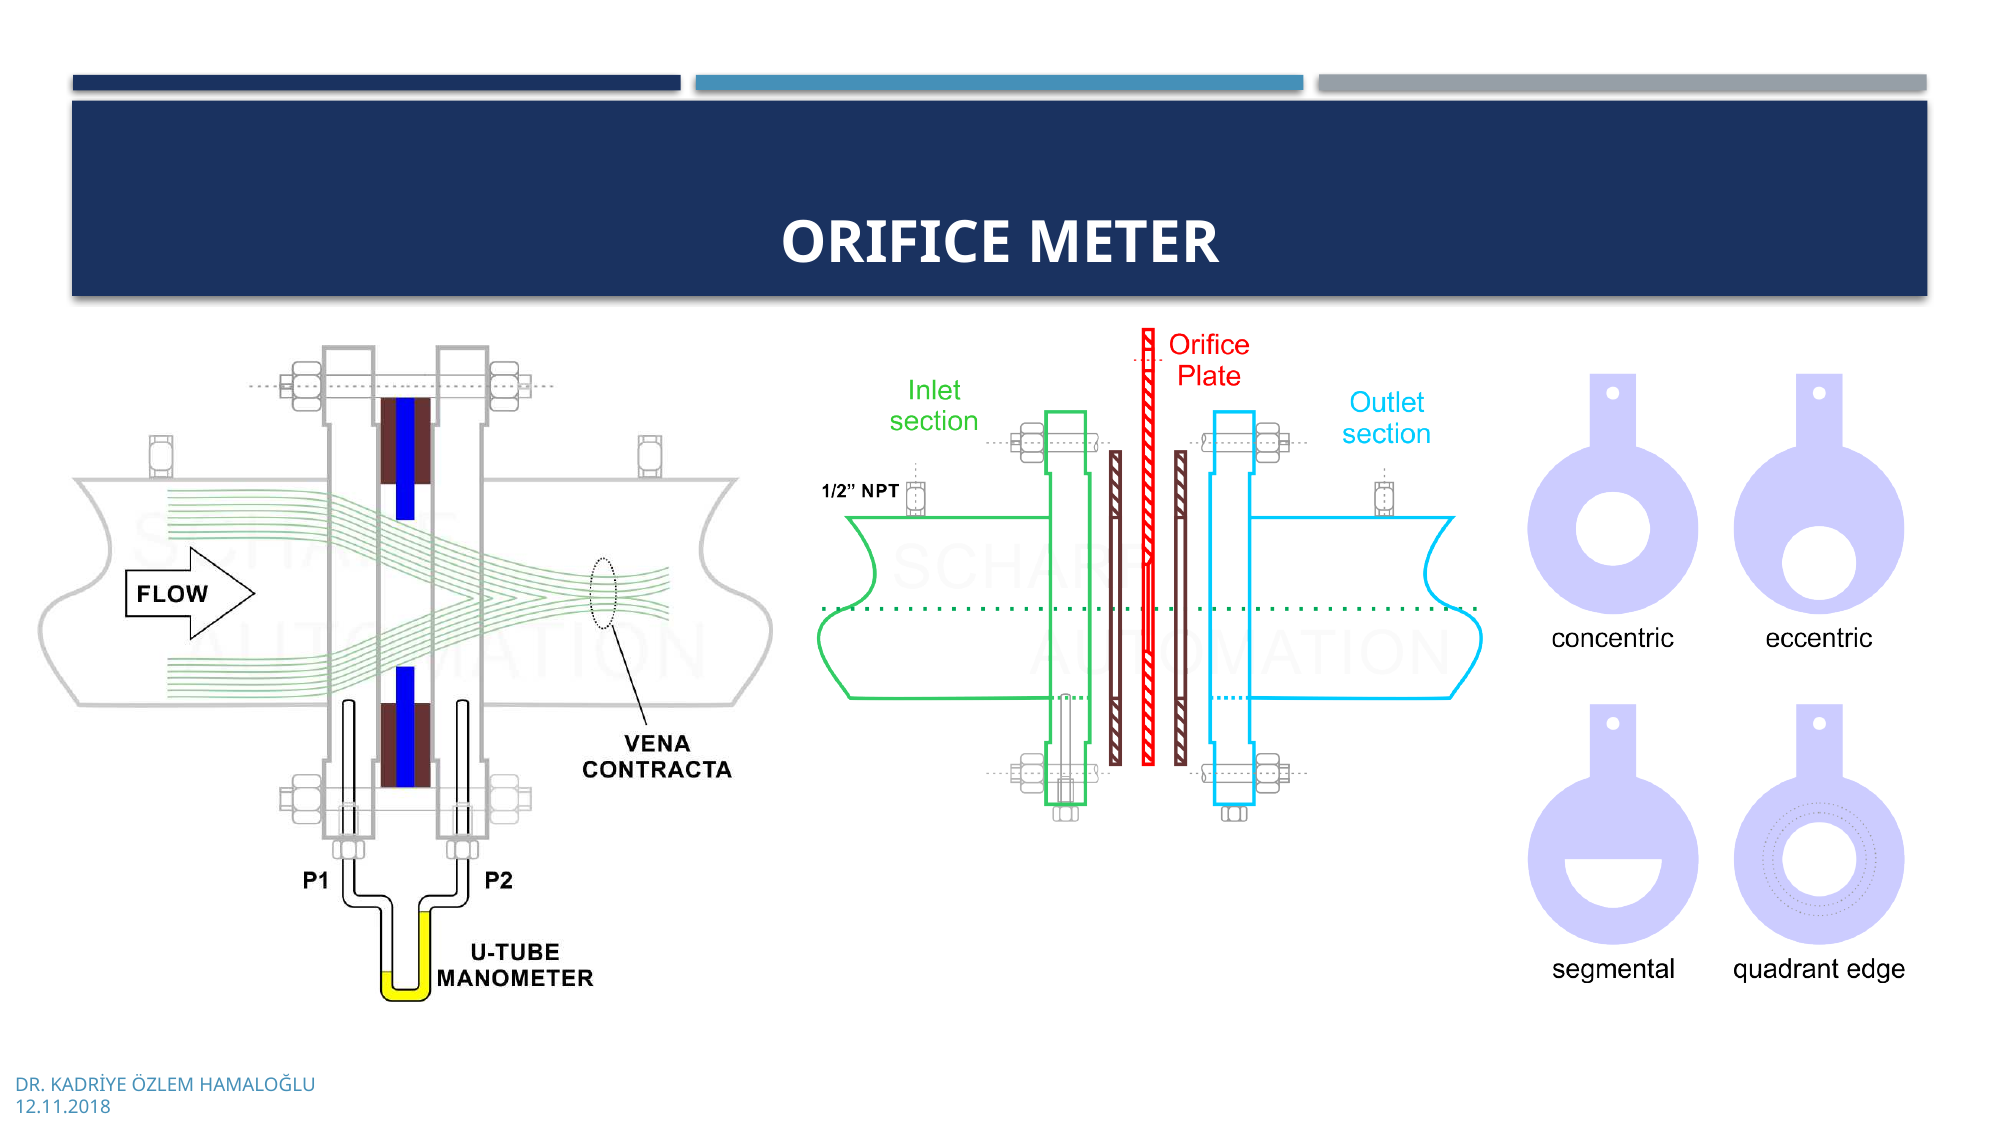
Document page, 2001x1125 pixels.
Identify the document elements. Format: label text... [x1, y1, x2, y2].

picture [1527, 373, 1906, 984]
picture [36, 344, 773, 1002]
title ORIFICE METER [95, 115, 1905, 282]
footer DR. KADRİYE ÖZLEM HAMALOĞLU 12.11.2018 [0, 1065, 1135, 1125]
picture [816, 326, 1484, 823]
